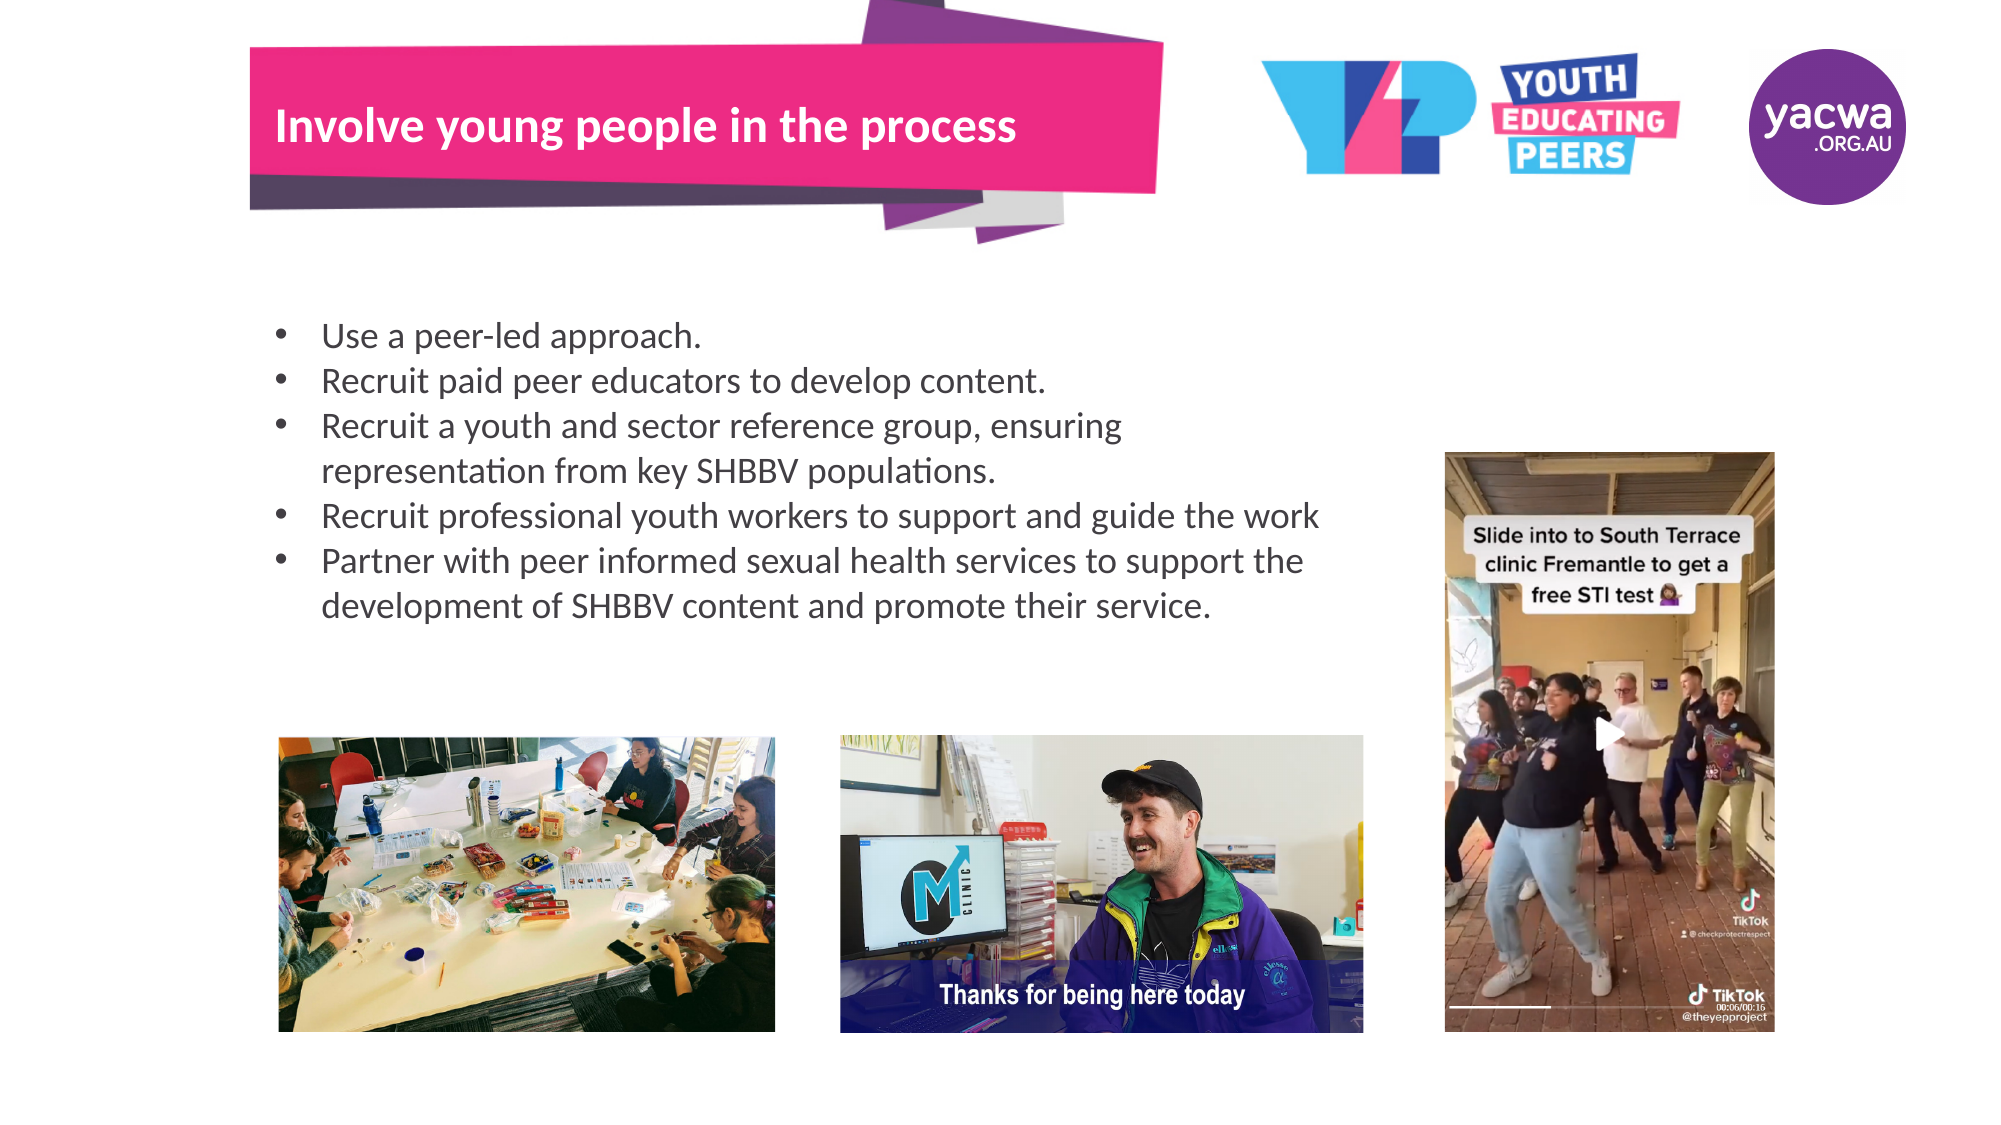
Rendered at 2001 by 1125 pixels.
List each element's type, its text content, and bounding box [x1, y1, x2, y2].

picture [278, 736, 776, 1032]
picture [840, 735, 1364, 1033]
text_box Use a peer-led approach. Recruit paid peer educators to develop content. Recruit a youth and sector reference group, ensuring representation from key SHBBV populations. Recruit professional youth workers to support and guide the work Partner with peer informed sexual health services to support the development of SHBBV content and promote their service. [259, 303, 1345, 634]
picture [249, 0, 1906, 260]
picture [1444, 452, 1775, 1032]
